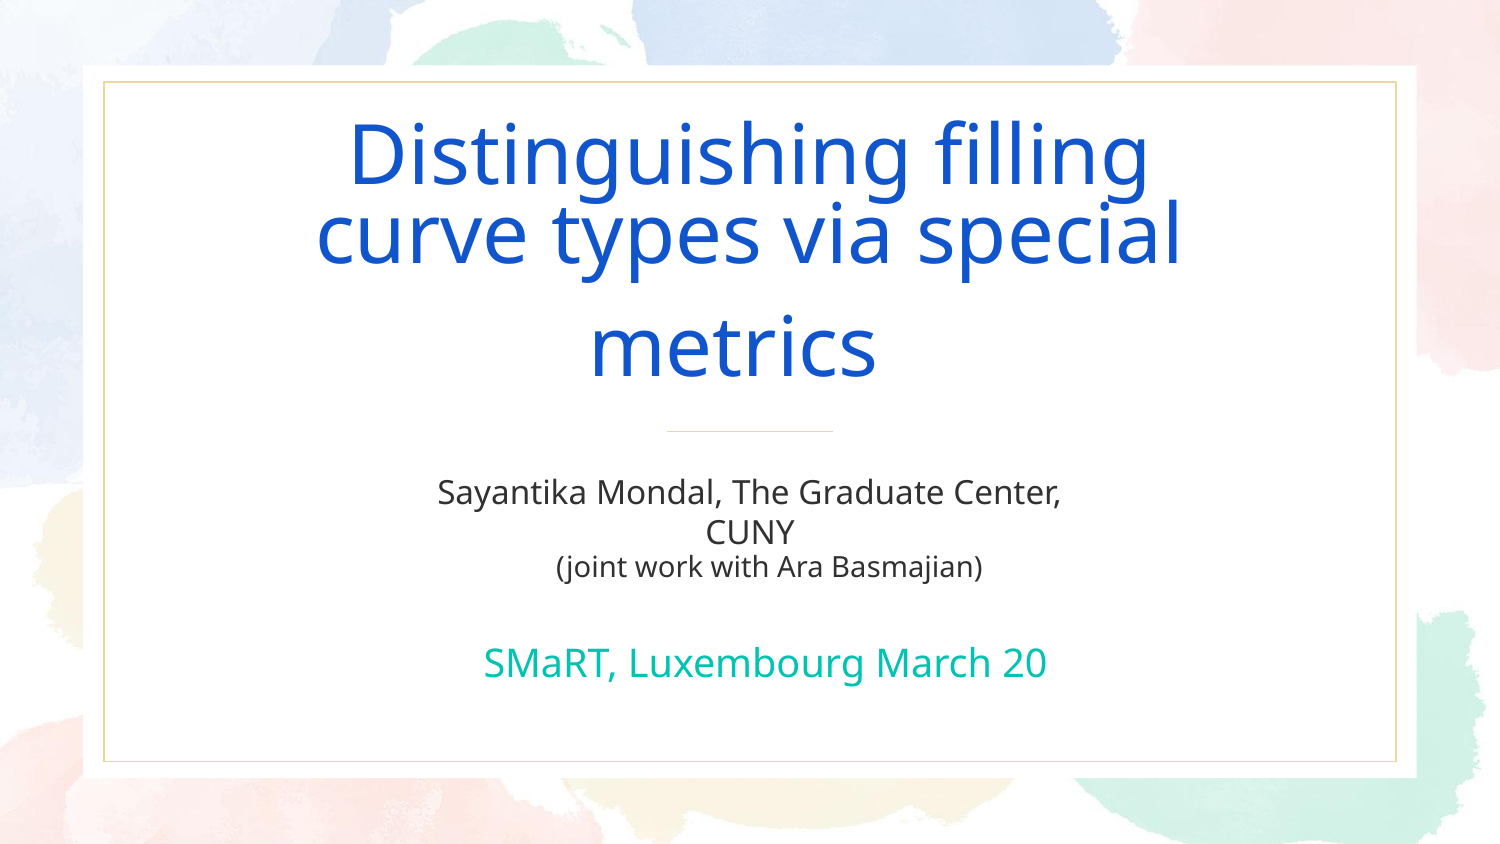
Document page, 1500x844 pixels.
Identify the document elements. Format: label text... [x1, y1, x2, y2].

subtitle Sayantika Mondal, The Graduate Center, CUNY [378, 455, 1122, 534]
text_box (joint work with Ara Basmajian) [491, 533, 1049, 580]
picture [0, 0, 1500, 844]
title Distinguishing filling curve types via special metrics [233, 126, 1267, 416]
text_box SMaRT, Luxembourg March 20 [228, 623, 1303, 709]
